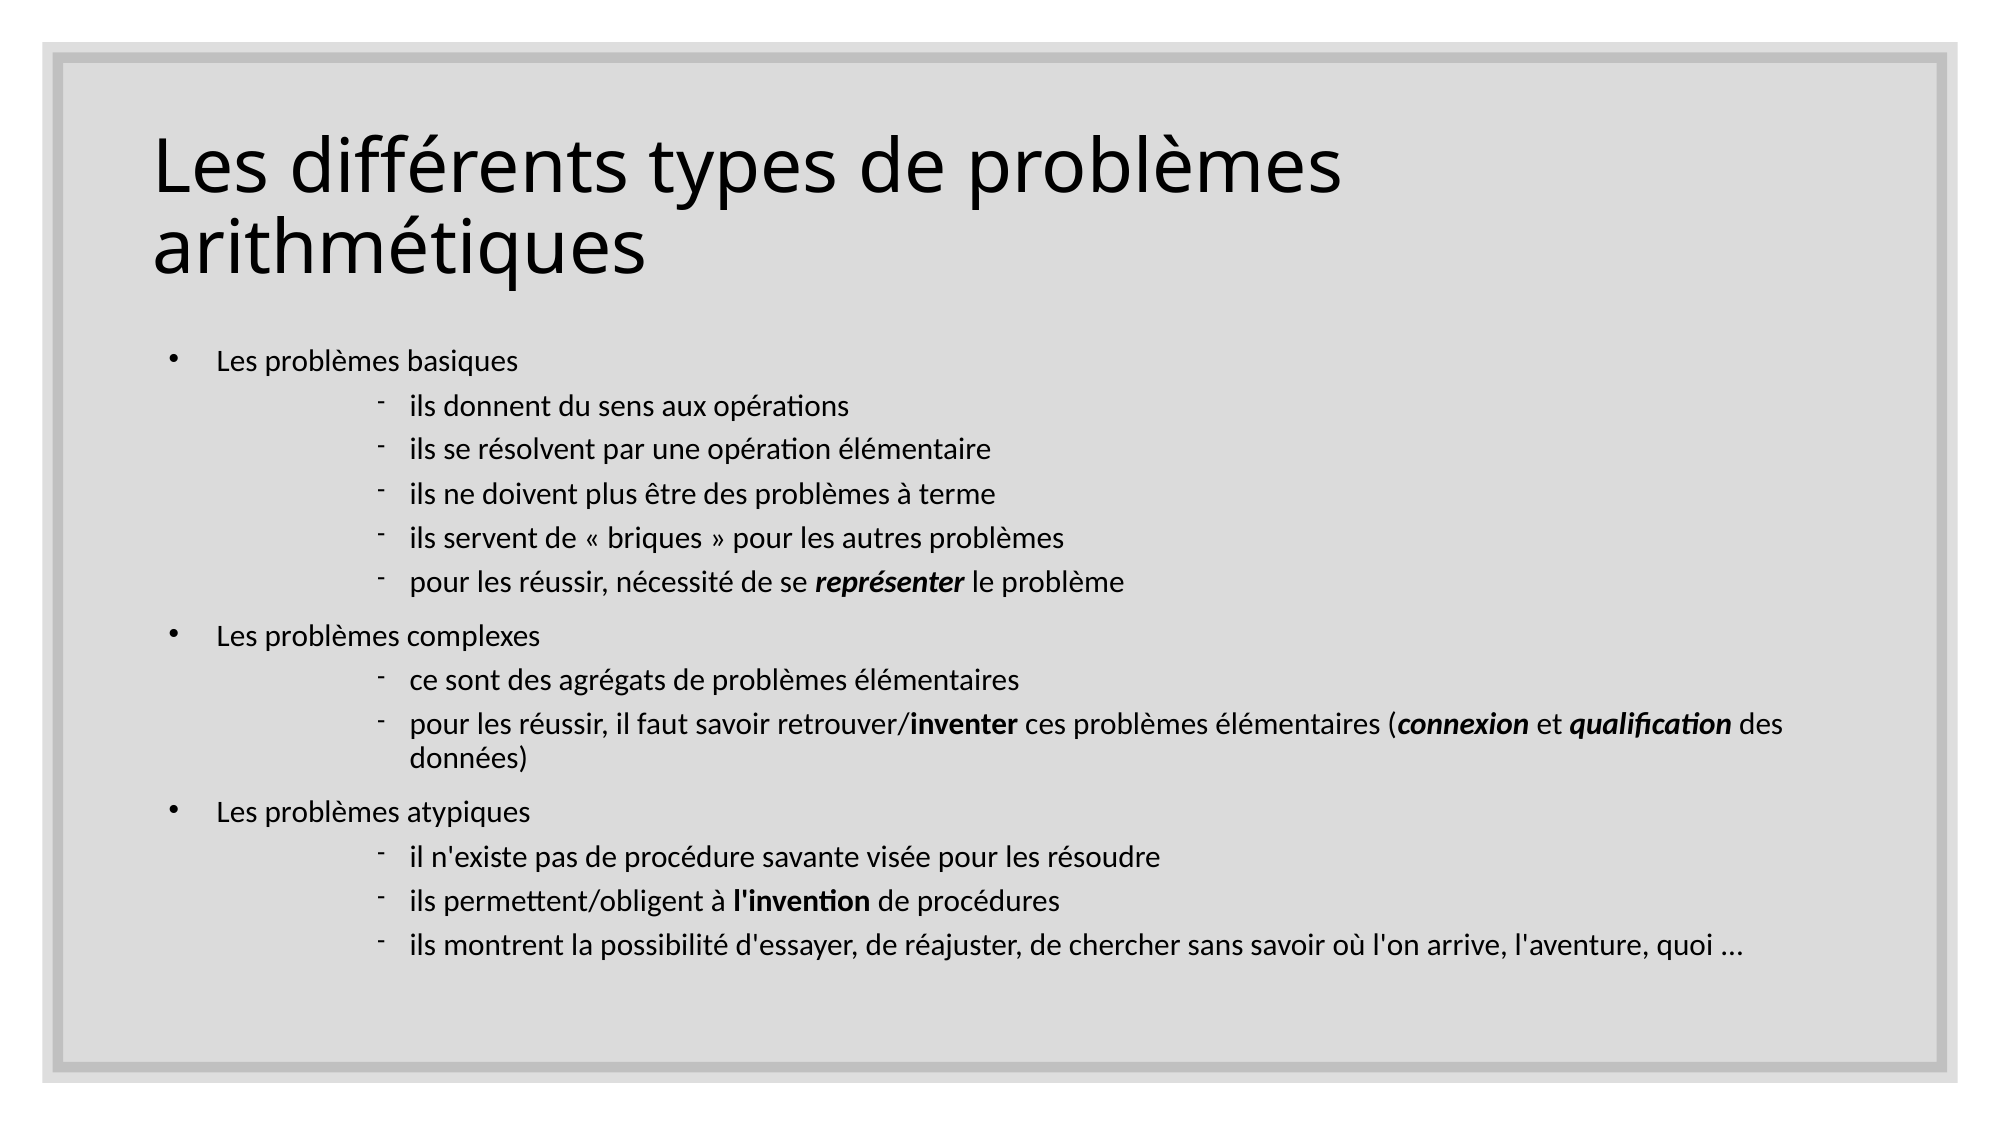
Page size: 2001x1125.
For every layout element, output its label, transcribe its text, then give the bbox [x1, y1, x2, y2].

text_box [52, 51, 1948, 1073]
title Les différents types de problèmes arithmétiques [137, 103, 1863, 322]
list Les problèmes basiques ils donnent du sens aux opérations ils se résolvent par une opération élémentaire ils ne doivent plus être des problèmes à terme ils servent de « briques » pour les autres problèmes pour les réussir, nécessité de se représenter le problème Les problèmes complexes ce sont des agrégats de problèmes élémentaires pour les réussir, il faut savoir retrouver/inventer ces problèmes élémentaires (connexion et qualification des données) Les problèmes atypiques il n'existe pas de procédure savante visée pour les résoudre ils permettent/obligent à l'invention de procédures ils montrent la possibilité d'essayer, de réajuster, de chercher sans savoir où l'on arrive, l'aventure, quoi ... [137, 337, 1863, 973]
